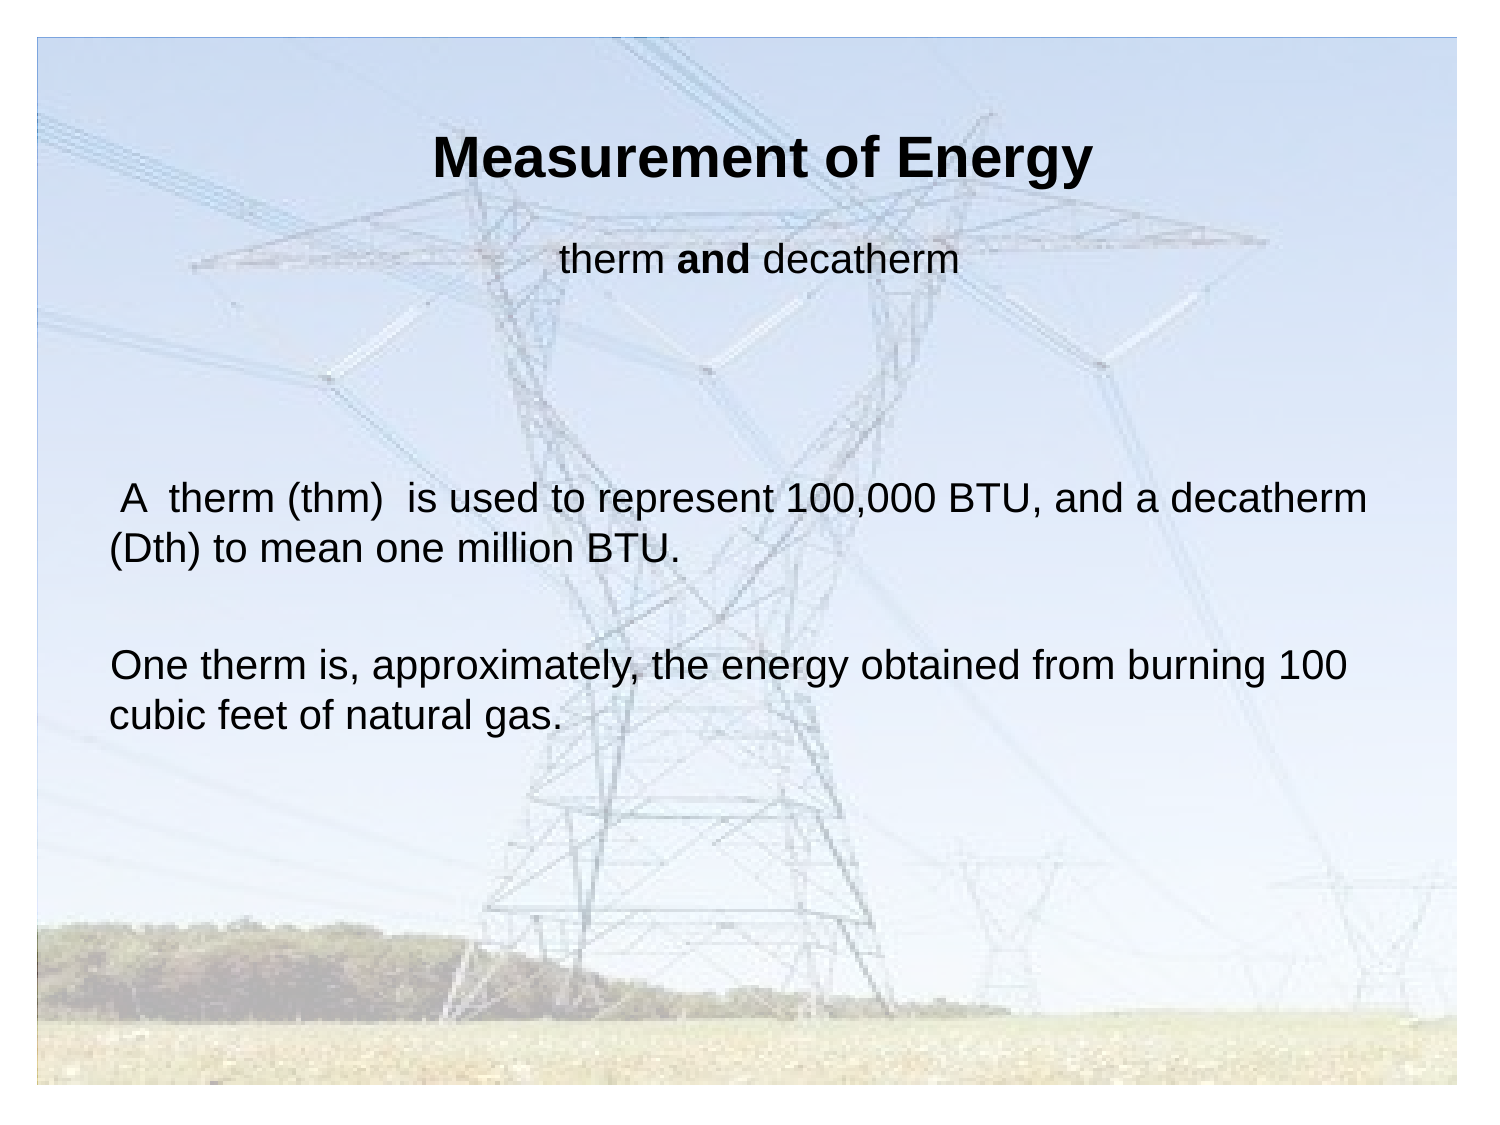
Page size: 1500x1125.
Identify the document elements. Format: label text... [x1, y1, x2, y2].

list Measurement of Energy therm and decatherm A therm (thm) is used to represent 100,000 BTU, and a decatherm (Dth) to mean one million BTU. One therm is, approximately, the energy obtained from burning 100 cubic feet of natural gas. [1458, 37, 1463, 1088]
picture [37, 37, 1458, 1085]
